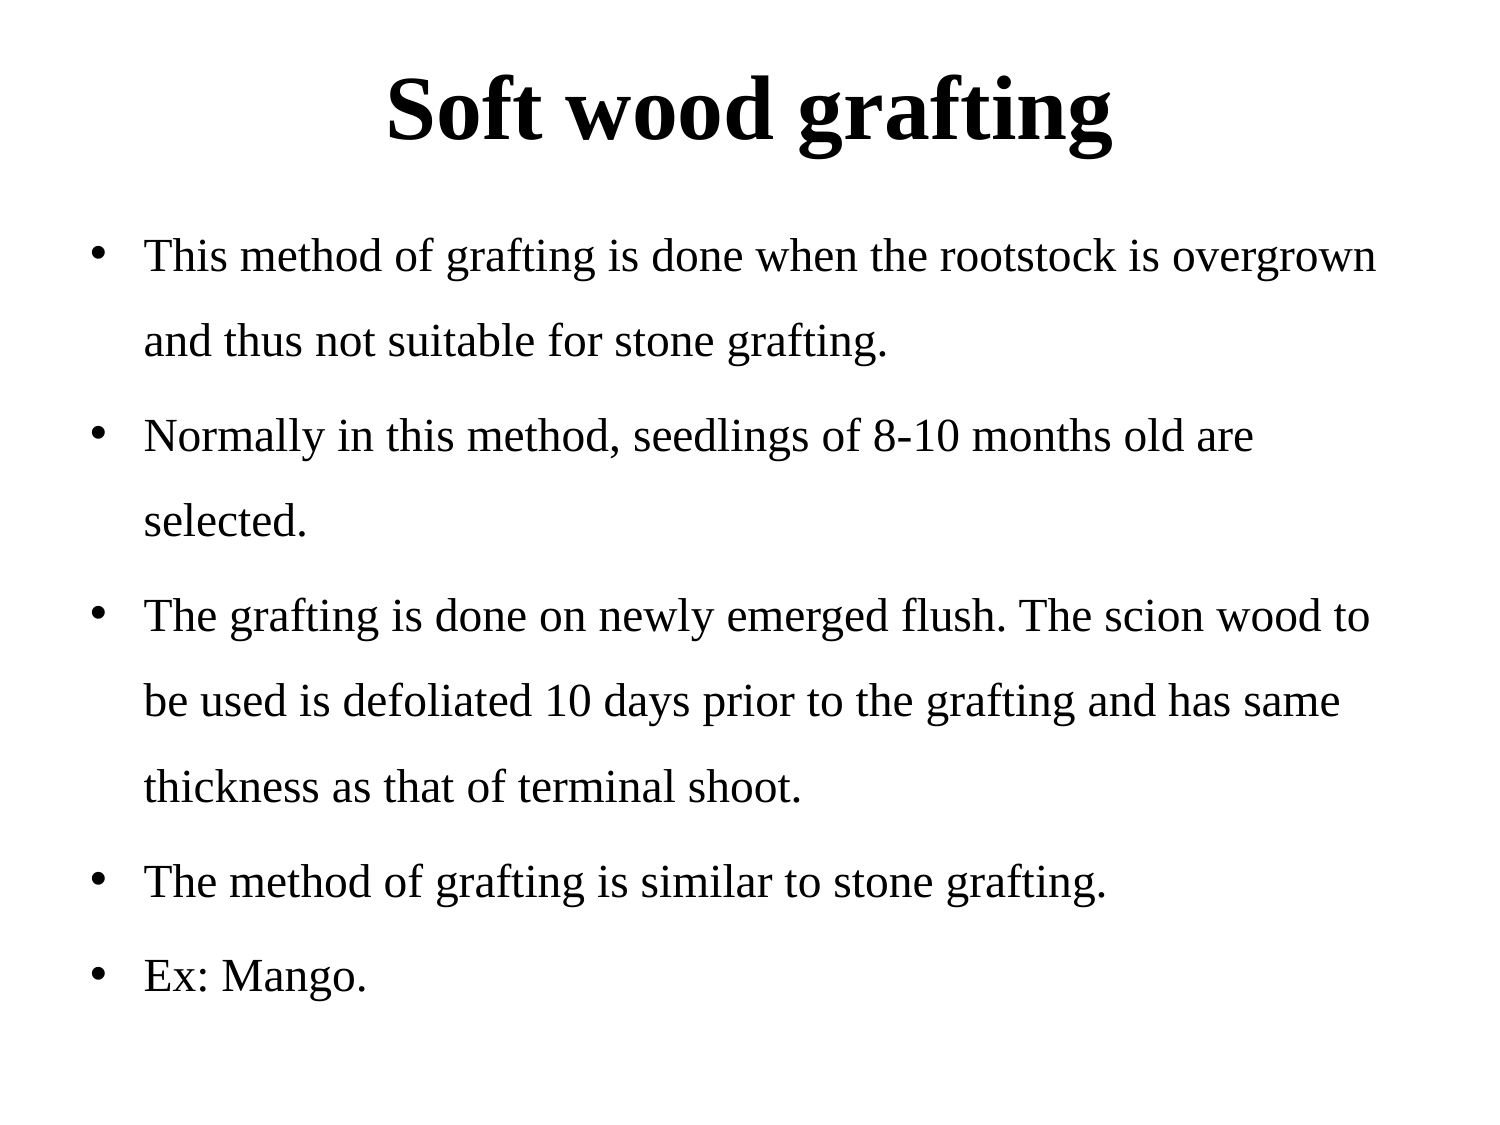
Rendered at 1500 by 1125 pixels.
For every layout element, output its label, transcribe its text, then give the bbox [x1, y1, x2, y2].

list This method of grafting is done when the rootstock is overgrown and thus not suitable for stone grafting. Normally in this method, seedlings of 8-10 months old are selected. The grafting is done on newly emerged flush. The scion wood to be used is defoliated 10 days prior to the grafting and has same thickness as that of terminal shoot. The method of grafting is similar to stone grafting. Ex: Mango. [75, 187, 1425, 1100]
title Soft wood grafting [75, 37, 1425, 168]
